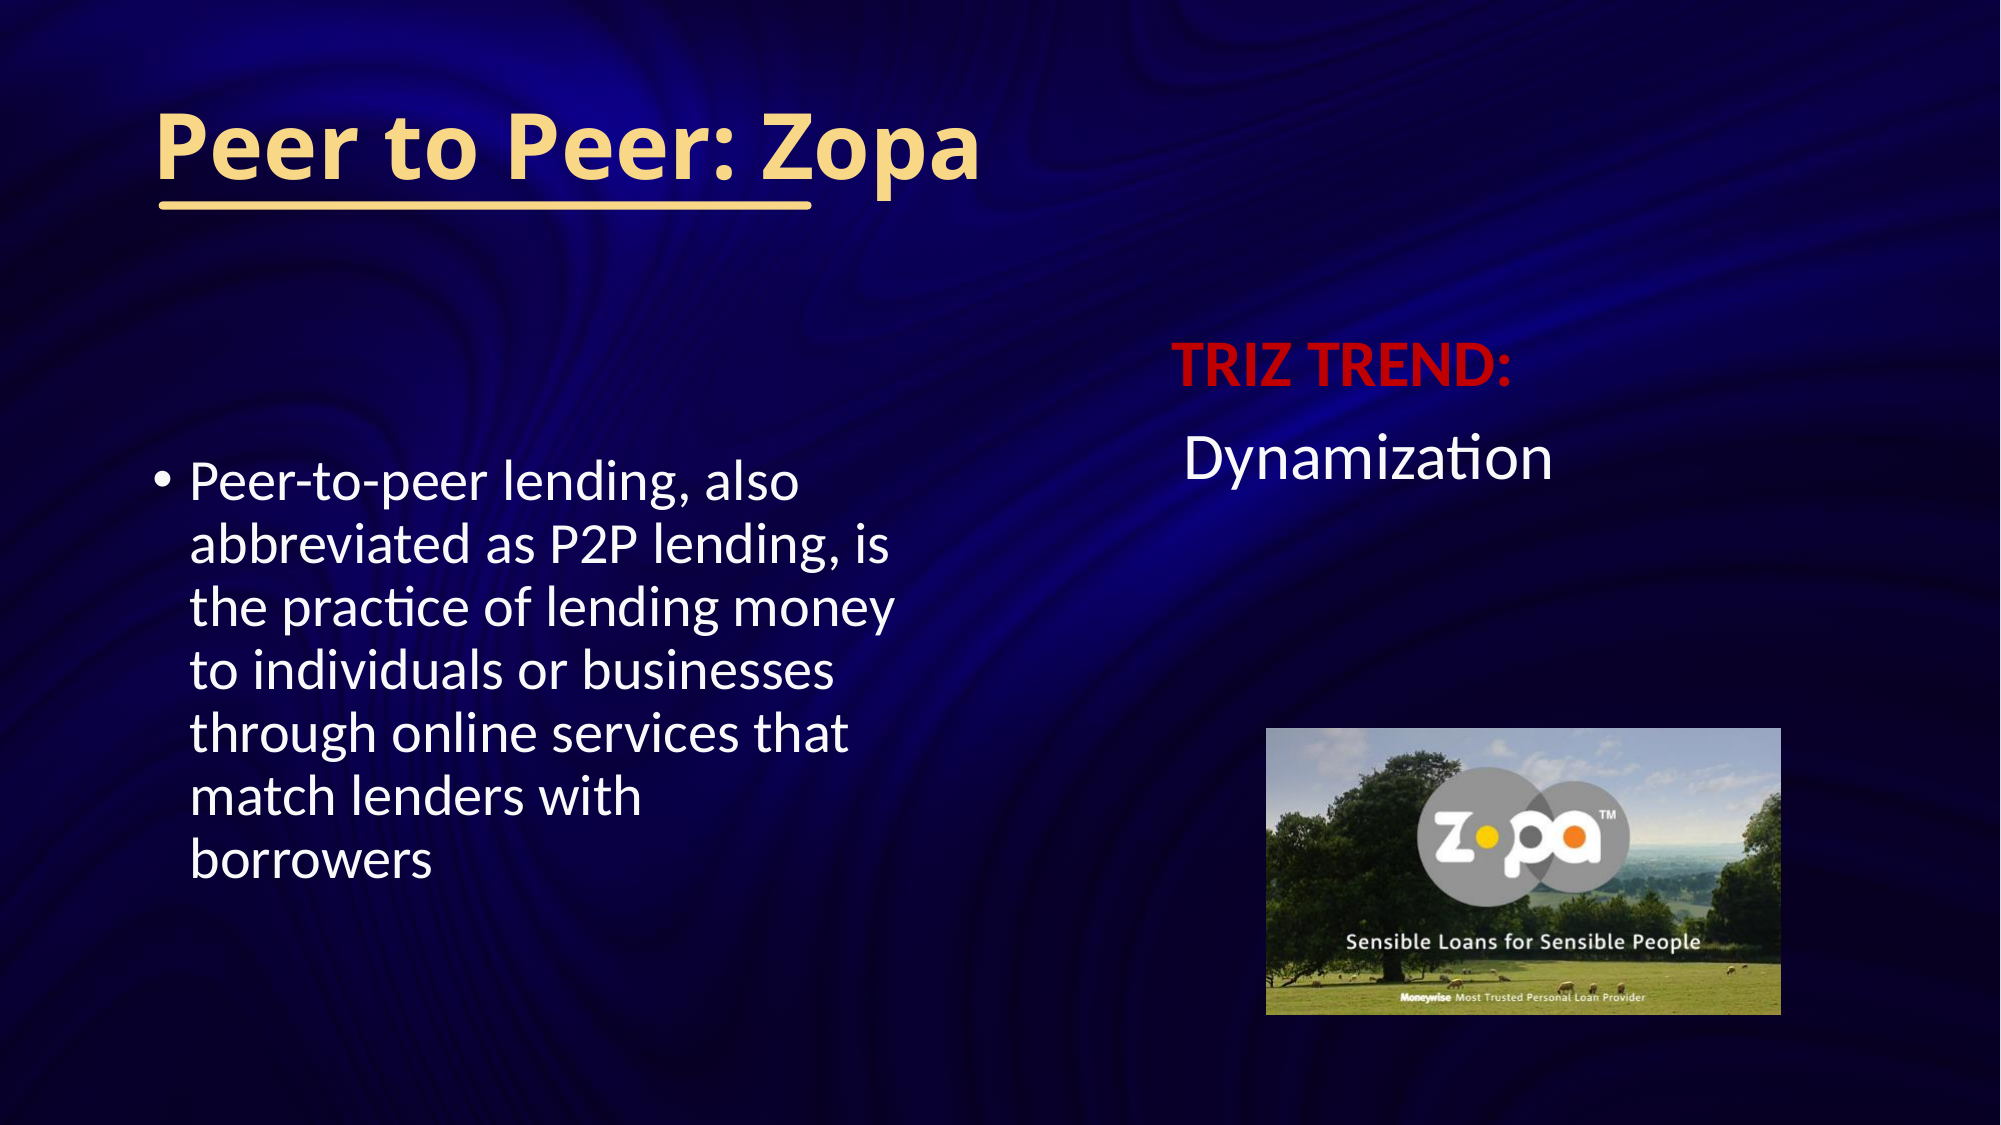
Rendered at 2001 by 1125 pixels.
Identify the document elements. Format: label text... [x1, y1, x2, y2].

list TRIZ TREND: Dynamization [1109, 321, 1900, 543]
text_box [157, 200, 813, 211]
list Peer-to-peer lending, also abbreviated as P2P lending, is the practice of lending money to individuals or businesses through online services that match lenders with borrowers [137, 443, 915, 869]
title Peer to Peer: Zopa [137, 92, 1863, 310]
picture [0, 0, 2001, 1125]
